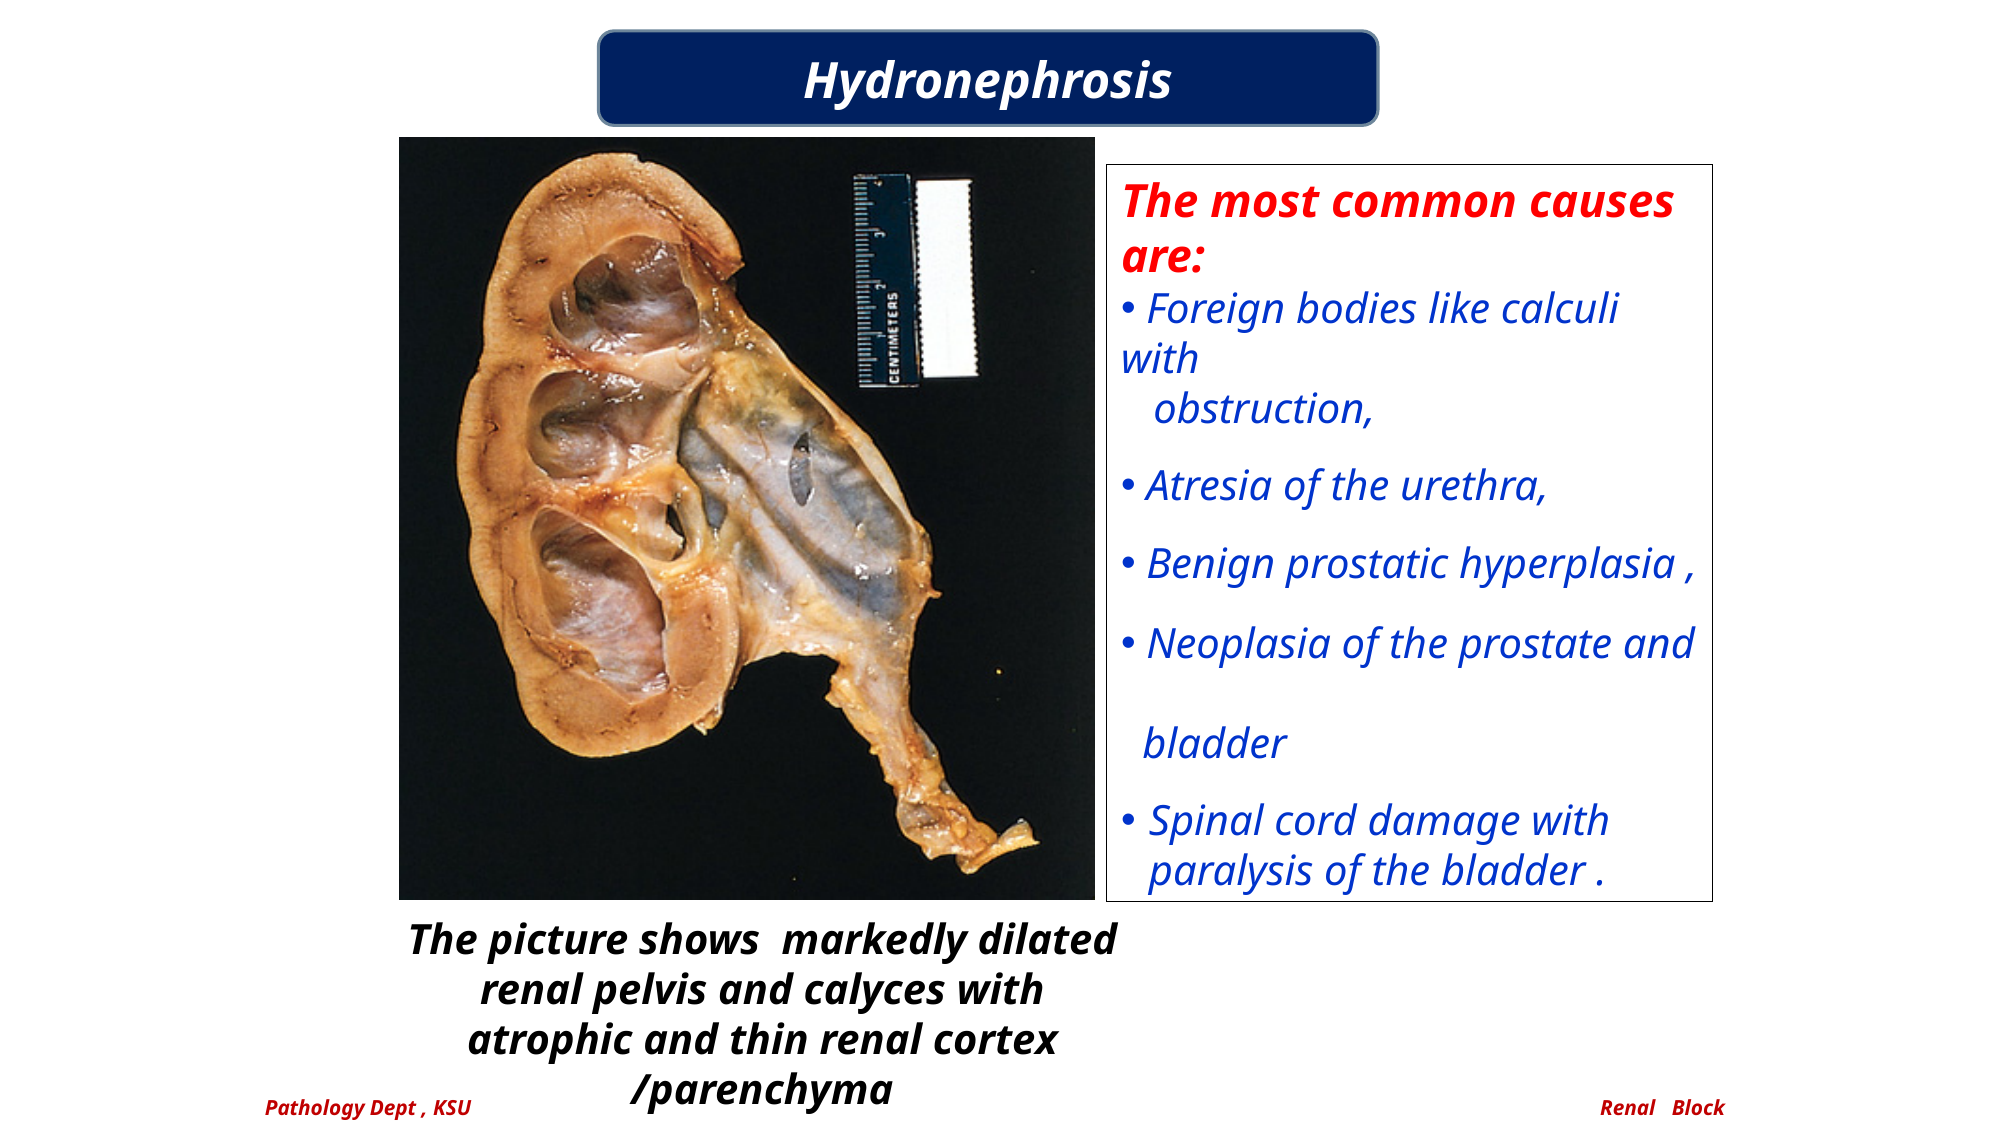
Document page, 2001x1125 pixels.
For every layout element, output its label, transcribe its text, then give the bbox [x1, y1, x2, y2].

text_box The most common causes are: Foreign bodies like calculi with obstruction, Atresia of the urethra, Benign prostatic hyperplasia , Neoplasia of the prostate and bladder Spinal cord damage with paralysis of the bladder . [1106, 164, 1713, 902]
text_box Renal Block [1575, 1087, 1750, 1125]
text_box Hydronephrosis [596, 29, 1380, 127]
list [399, 136, 1095, 901]
text_box The picture shows markedly dilated renal pelvis and calyces with atrophic and thin renal cortex /parenchyma [387, 905, 1138, 1120]
text_box Pathology Dept , KSU [249, 1087, 500, 1125]
